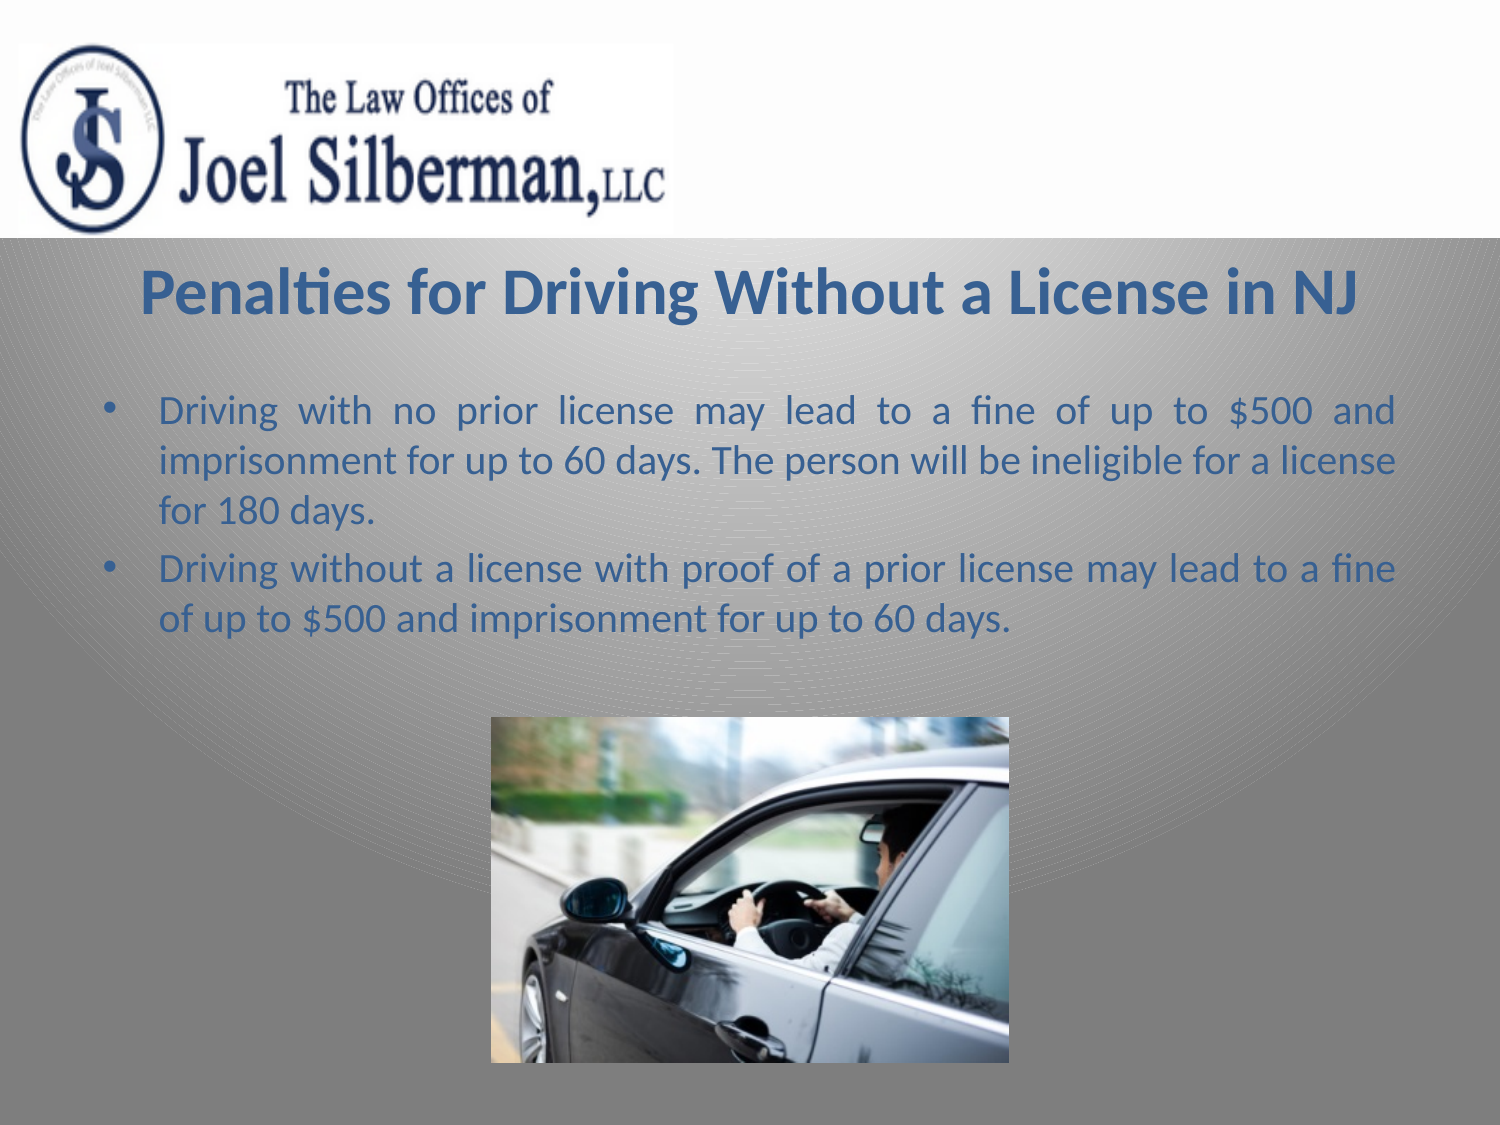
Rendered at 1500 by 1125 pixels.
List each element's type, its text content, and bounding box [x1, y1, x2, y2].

list Driving with no prior license may lead to a fine of up to $500 and imprisonment for up to 60 days. The person will be ineligible for a license for 180 days. Driving without a license with proof of a prior license may lead to a fine of up to $500 and imprisonment for up to 60 days. [87, 375, 1413, 663]
picture [0, 0, 1500, 238]
title Penalties for Driving Without a License in NJ [87, 237, 1413, 338]
picture [491, 716, 1009, 1063]
